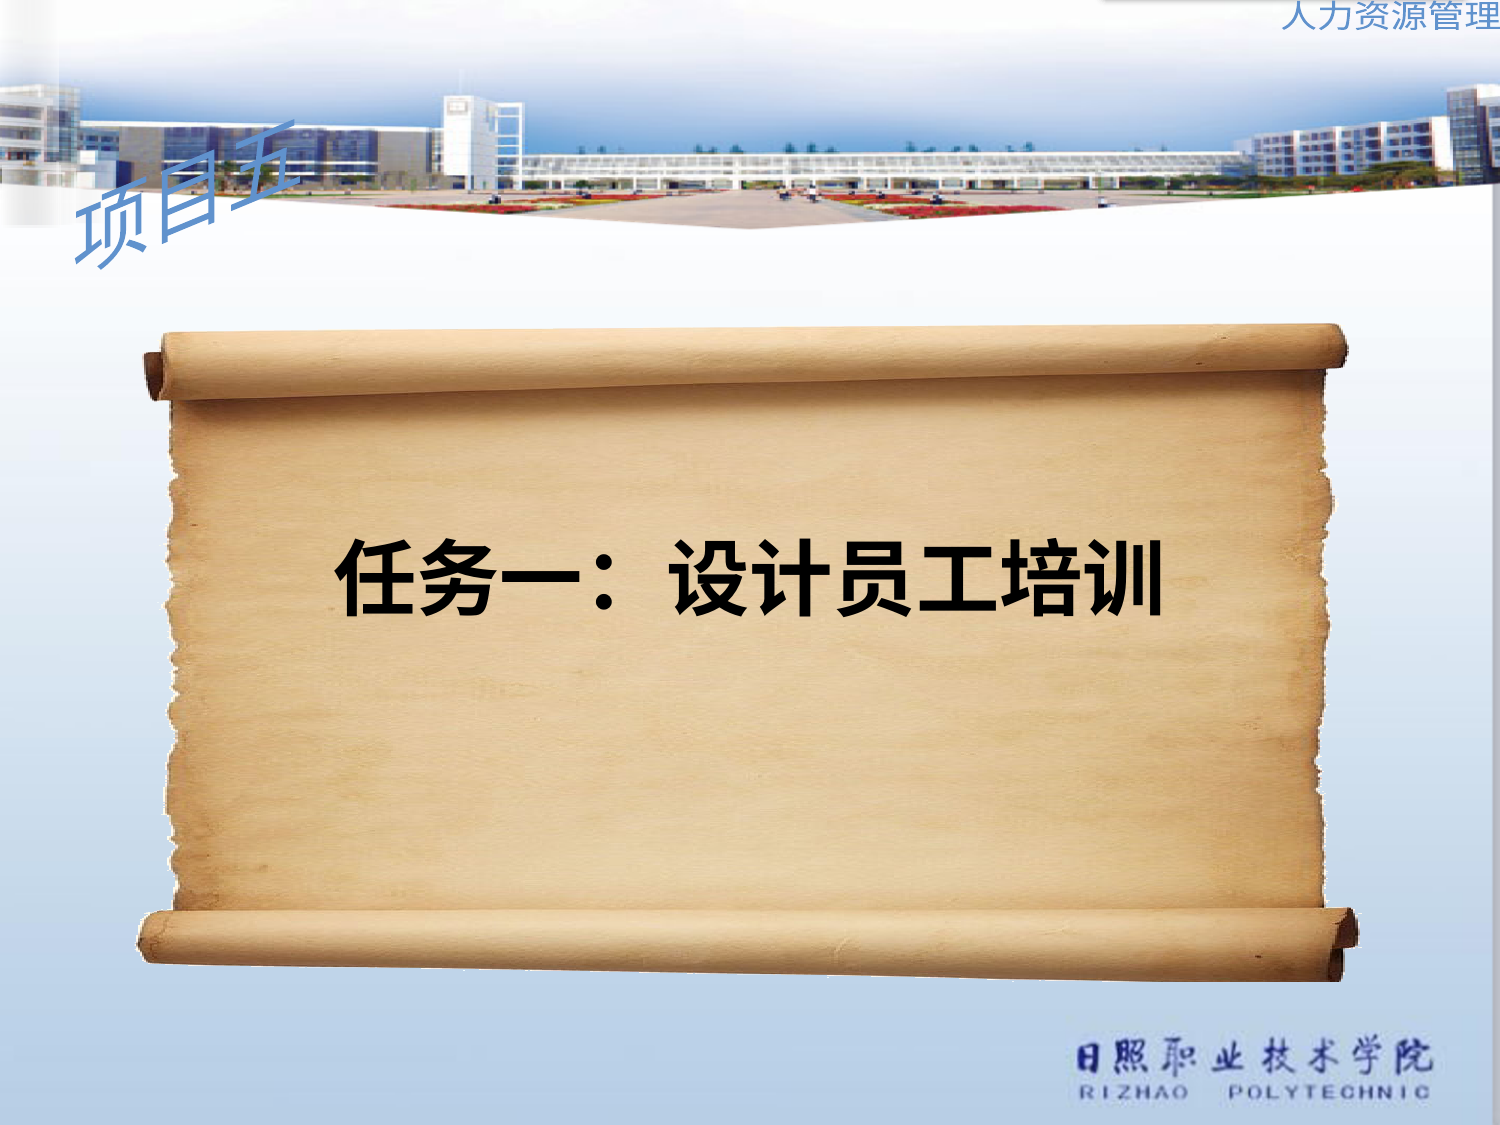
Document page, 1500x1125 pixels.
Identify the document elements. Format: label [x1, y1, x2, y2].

picture [1436, 0, 1448, 5]
text_box [134, 320, 1366, 983]
picture [0, 0, 1500, 1125]
picture [1374, 18, 1381, 24]
picture [1371, 10, 1384, 15]
picture [1367, 6, 1375, 12]
